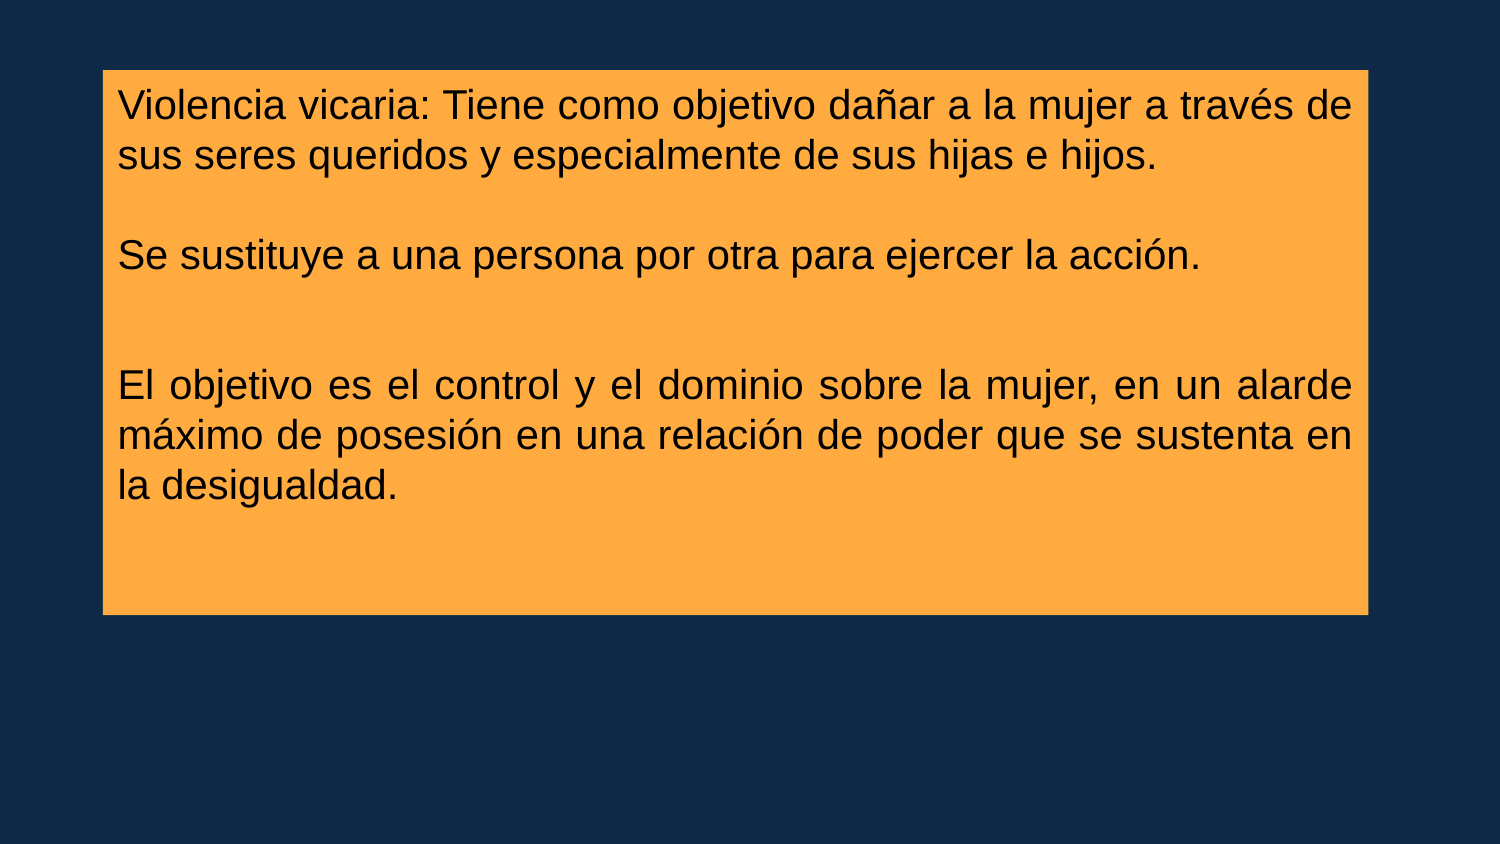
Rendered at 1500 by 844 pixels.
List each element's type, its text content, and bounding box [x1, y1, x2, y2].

text_box Violencia vicaria: Tiene como objetivo dañar a la mujer a través de sus seres queridos y especialmente de sus hijas e hijos. Se sustituye a una persona por otra para ejercer la acción. El objetivo es el control y el dominio sobre la mujer, en un alarde máximo de posesión en una relación de poder que se sustenta en la desigualdad. [102, 70, 1369, 616]
